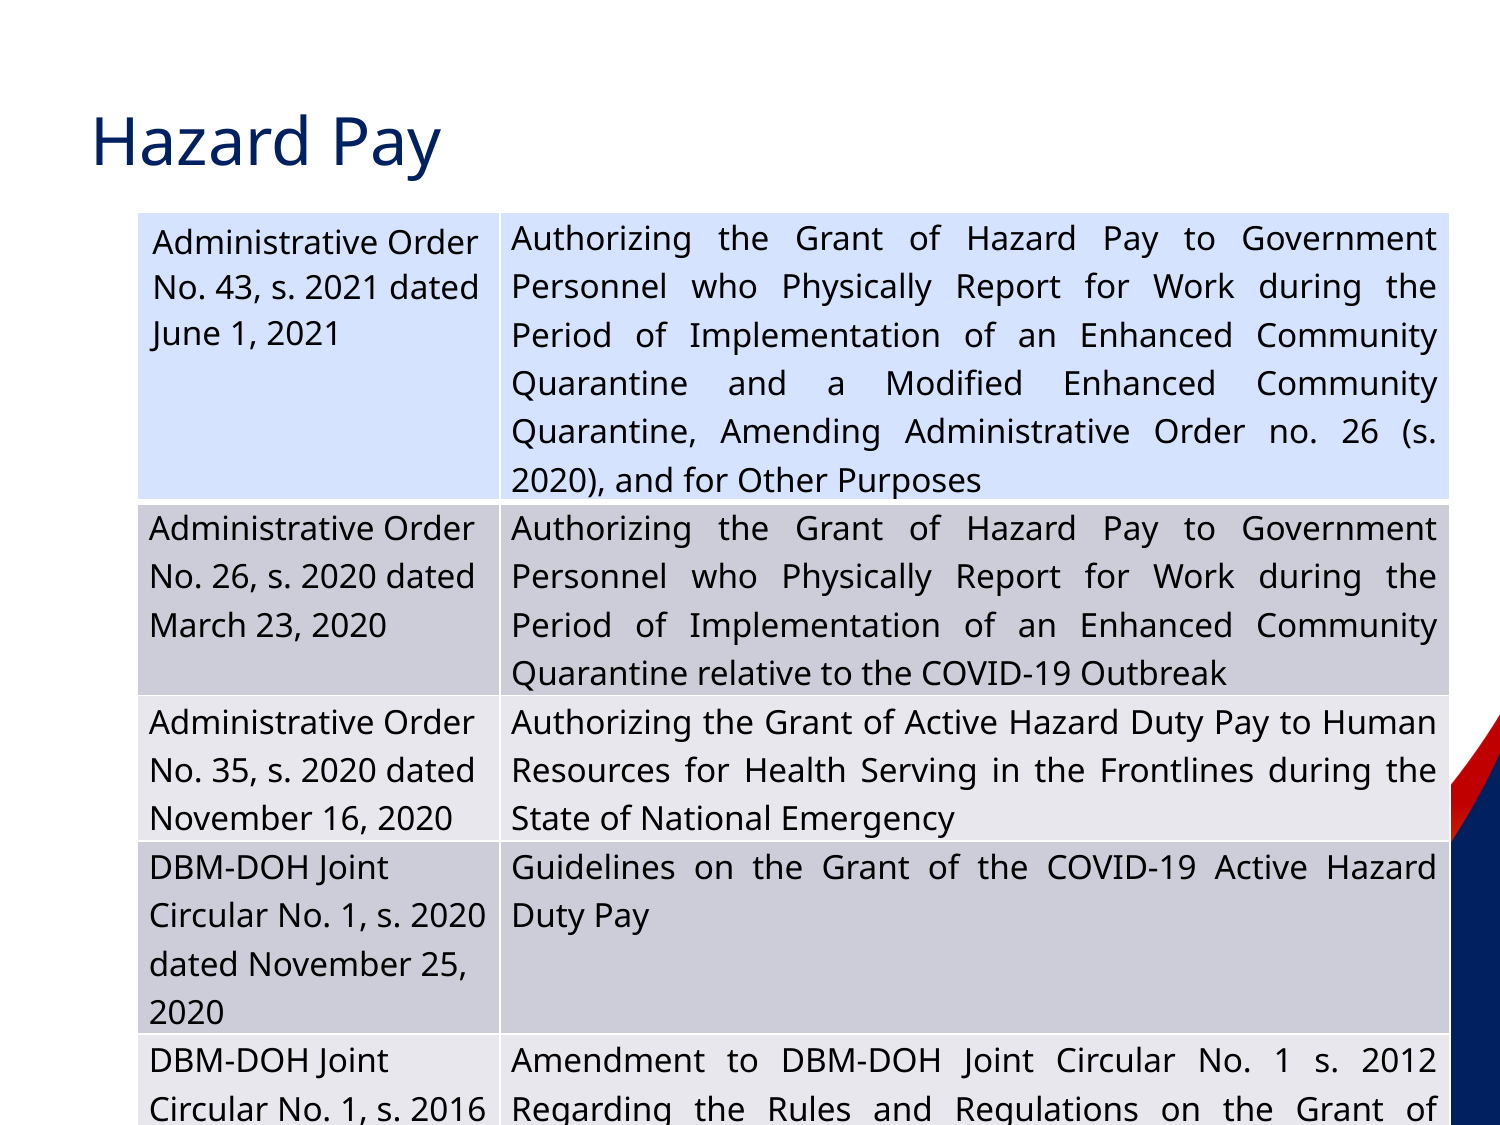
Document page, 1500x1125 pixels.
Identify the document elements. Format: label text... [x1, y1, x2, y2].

title Hazard Pay [75, 45, 1425, 233]
table_cell DBM-DOH Joint Circular No. 1, s. 2020 dated November 25, 2020 [138, 842, 499, 1033]
table_header Administrative Order No. 43, s. 2021 dated June 1, 2021 [138, 233, 499, 499]
picture [1451, 666, 1500, 1125]
table_cell DBM-DOH Joint Circular No. 1, s. 2016 dated July 15, 2016 [138, 1035, 499, 1125]
table_cell Administrative Order No. 26, s. 2020 dated March 23, 2020 [138, 505, 499, 695]
table_cell Amendment to DBM-DOH Joint Circular No. 1 s. 2012 Regarding the Rules and Regulations on the Grant of Compensation-Related Magna Carta Benefits to Public Health Workers (PHWs) [501, 1035, 1449, 1125]
table_cell Administrative Order No. 35, s. 2020 dated November 16, 2020 [138, 696, 499, 840]
table_cell Guidelines on the Grant of the COVID-19 Active Hazard Duty Pay [501, 842, 1449, 1033]
slide_number 45 [1074, 1042, 1425, 1103]
table_cell Authorizing the Grant of Hazard Pay to Government Personnel who Physically Report for Work during the Period of Implementation of an Enhanced Community Quarantine relative to the COVID-19 Outbreak [501, 505, 1449, 695]
table_cell Authorizing the Grant of Active Hazard Duty Pay to Human Resources for Health Serving in the Frontlines during the State of National Emergency [501, 696, 1449, 840]
table_header Authorizing the Grant of Hazard Pay to Government Personnel who Physically Report for Work during the Period of Implementation of an Enhanced Community Quarantine and a Modified Enhanced Community Quarantine, Amending Administrative Order no. 26 (s. 2020), and for Other Purposes [501, 213, 1449, 499]
